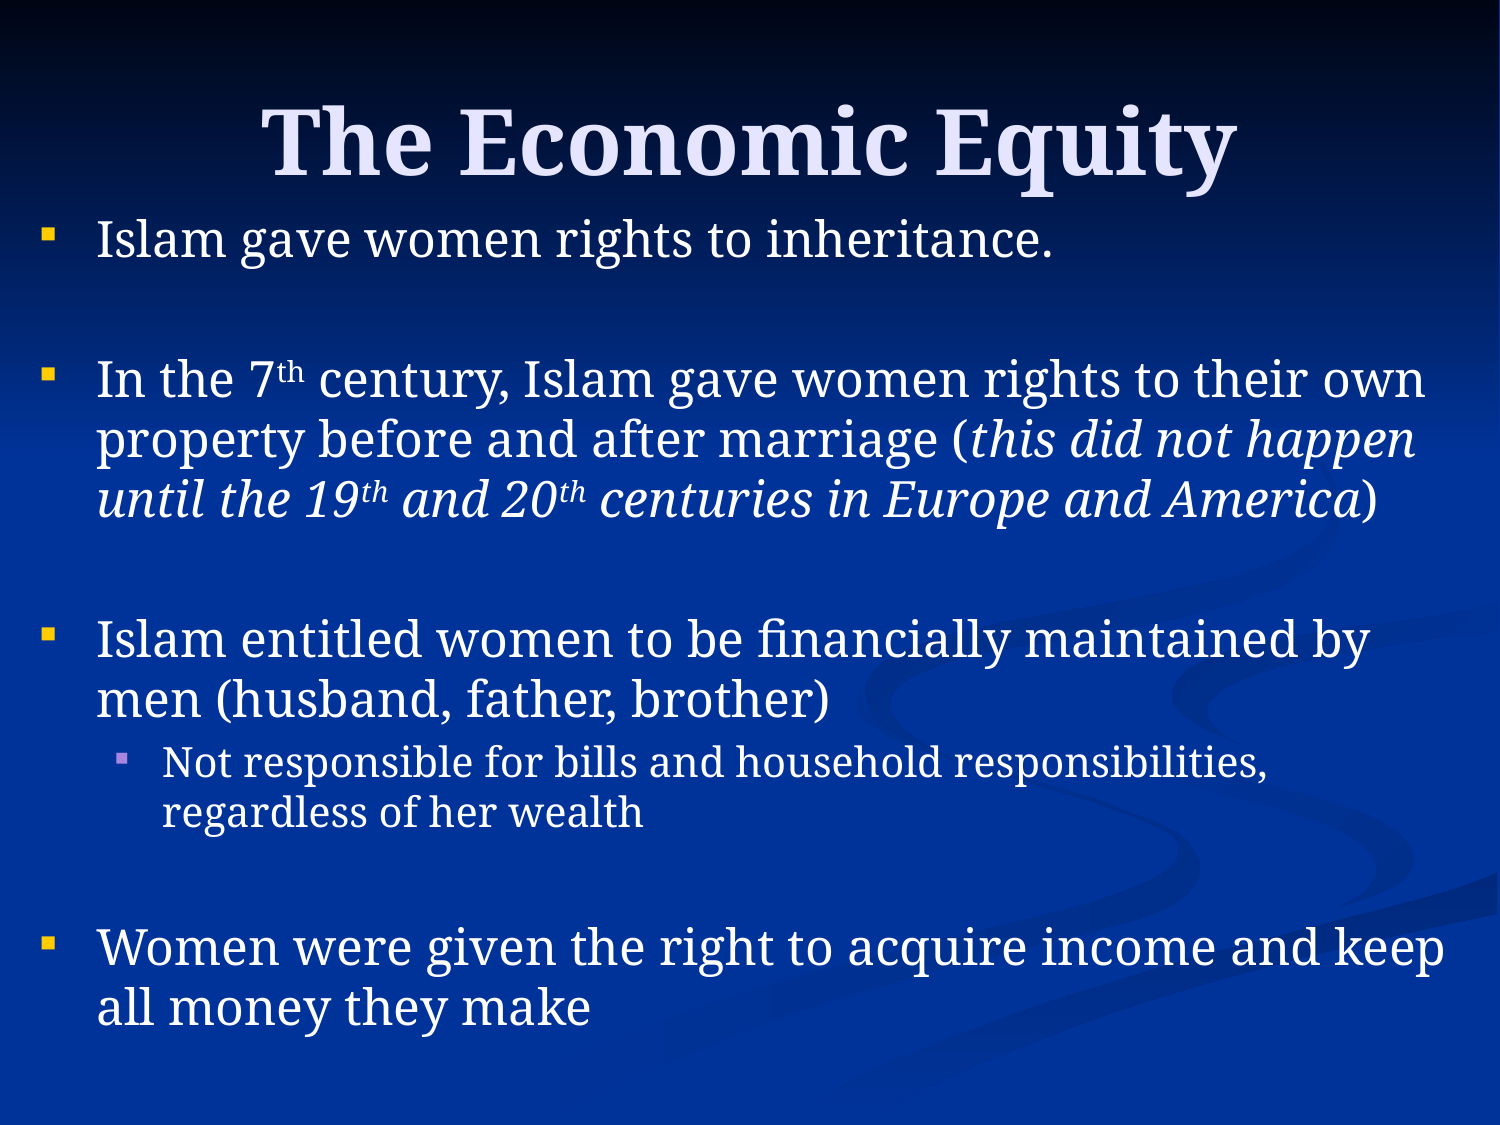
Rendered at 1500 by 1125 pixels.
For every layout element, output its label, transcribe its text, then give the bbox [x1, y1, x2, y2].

list Islam gave women rights to inheritance. In the 7th century, Islam gave women rights to their own property before and after marriage (this did not happen until the 19th and 20th centuries in Europe and America) Islam entitled women to be financially maintained by men (husband, father, brother) Not responsible for bills and household responsibilities, regardless of her wealth Women were given the right to acquire income and keep all money they make [24, 200, 1463, 1088]
title The Economic Equity [75, 45, 1425, 200]
